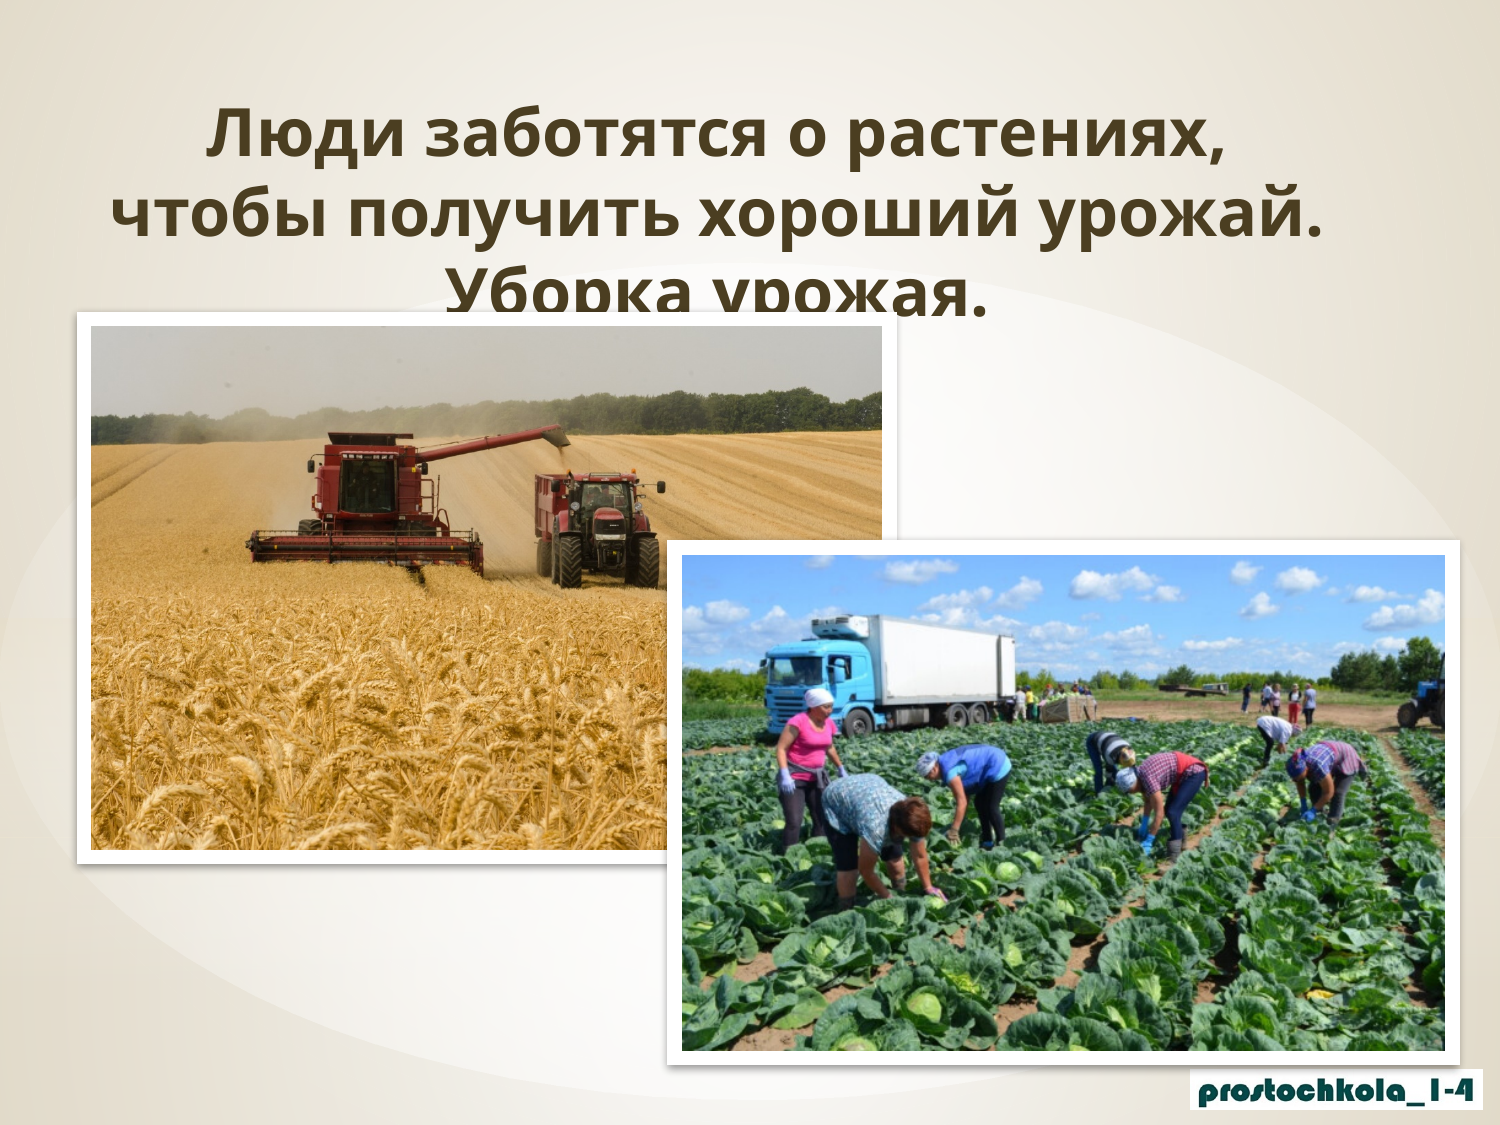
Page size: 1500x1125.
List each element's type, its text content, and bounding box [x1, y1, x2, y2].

text_box Люди заботятся о растениях, чтобы получить хороший урожай. Уборка урожая. [79, 82, 1356, 338]
picture [90, 326, 1446, 1051]
picture [1190, 1069, 1483, 1110]
